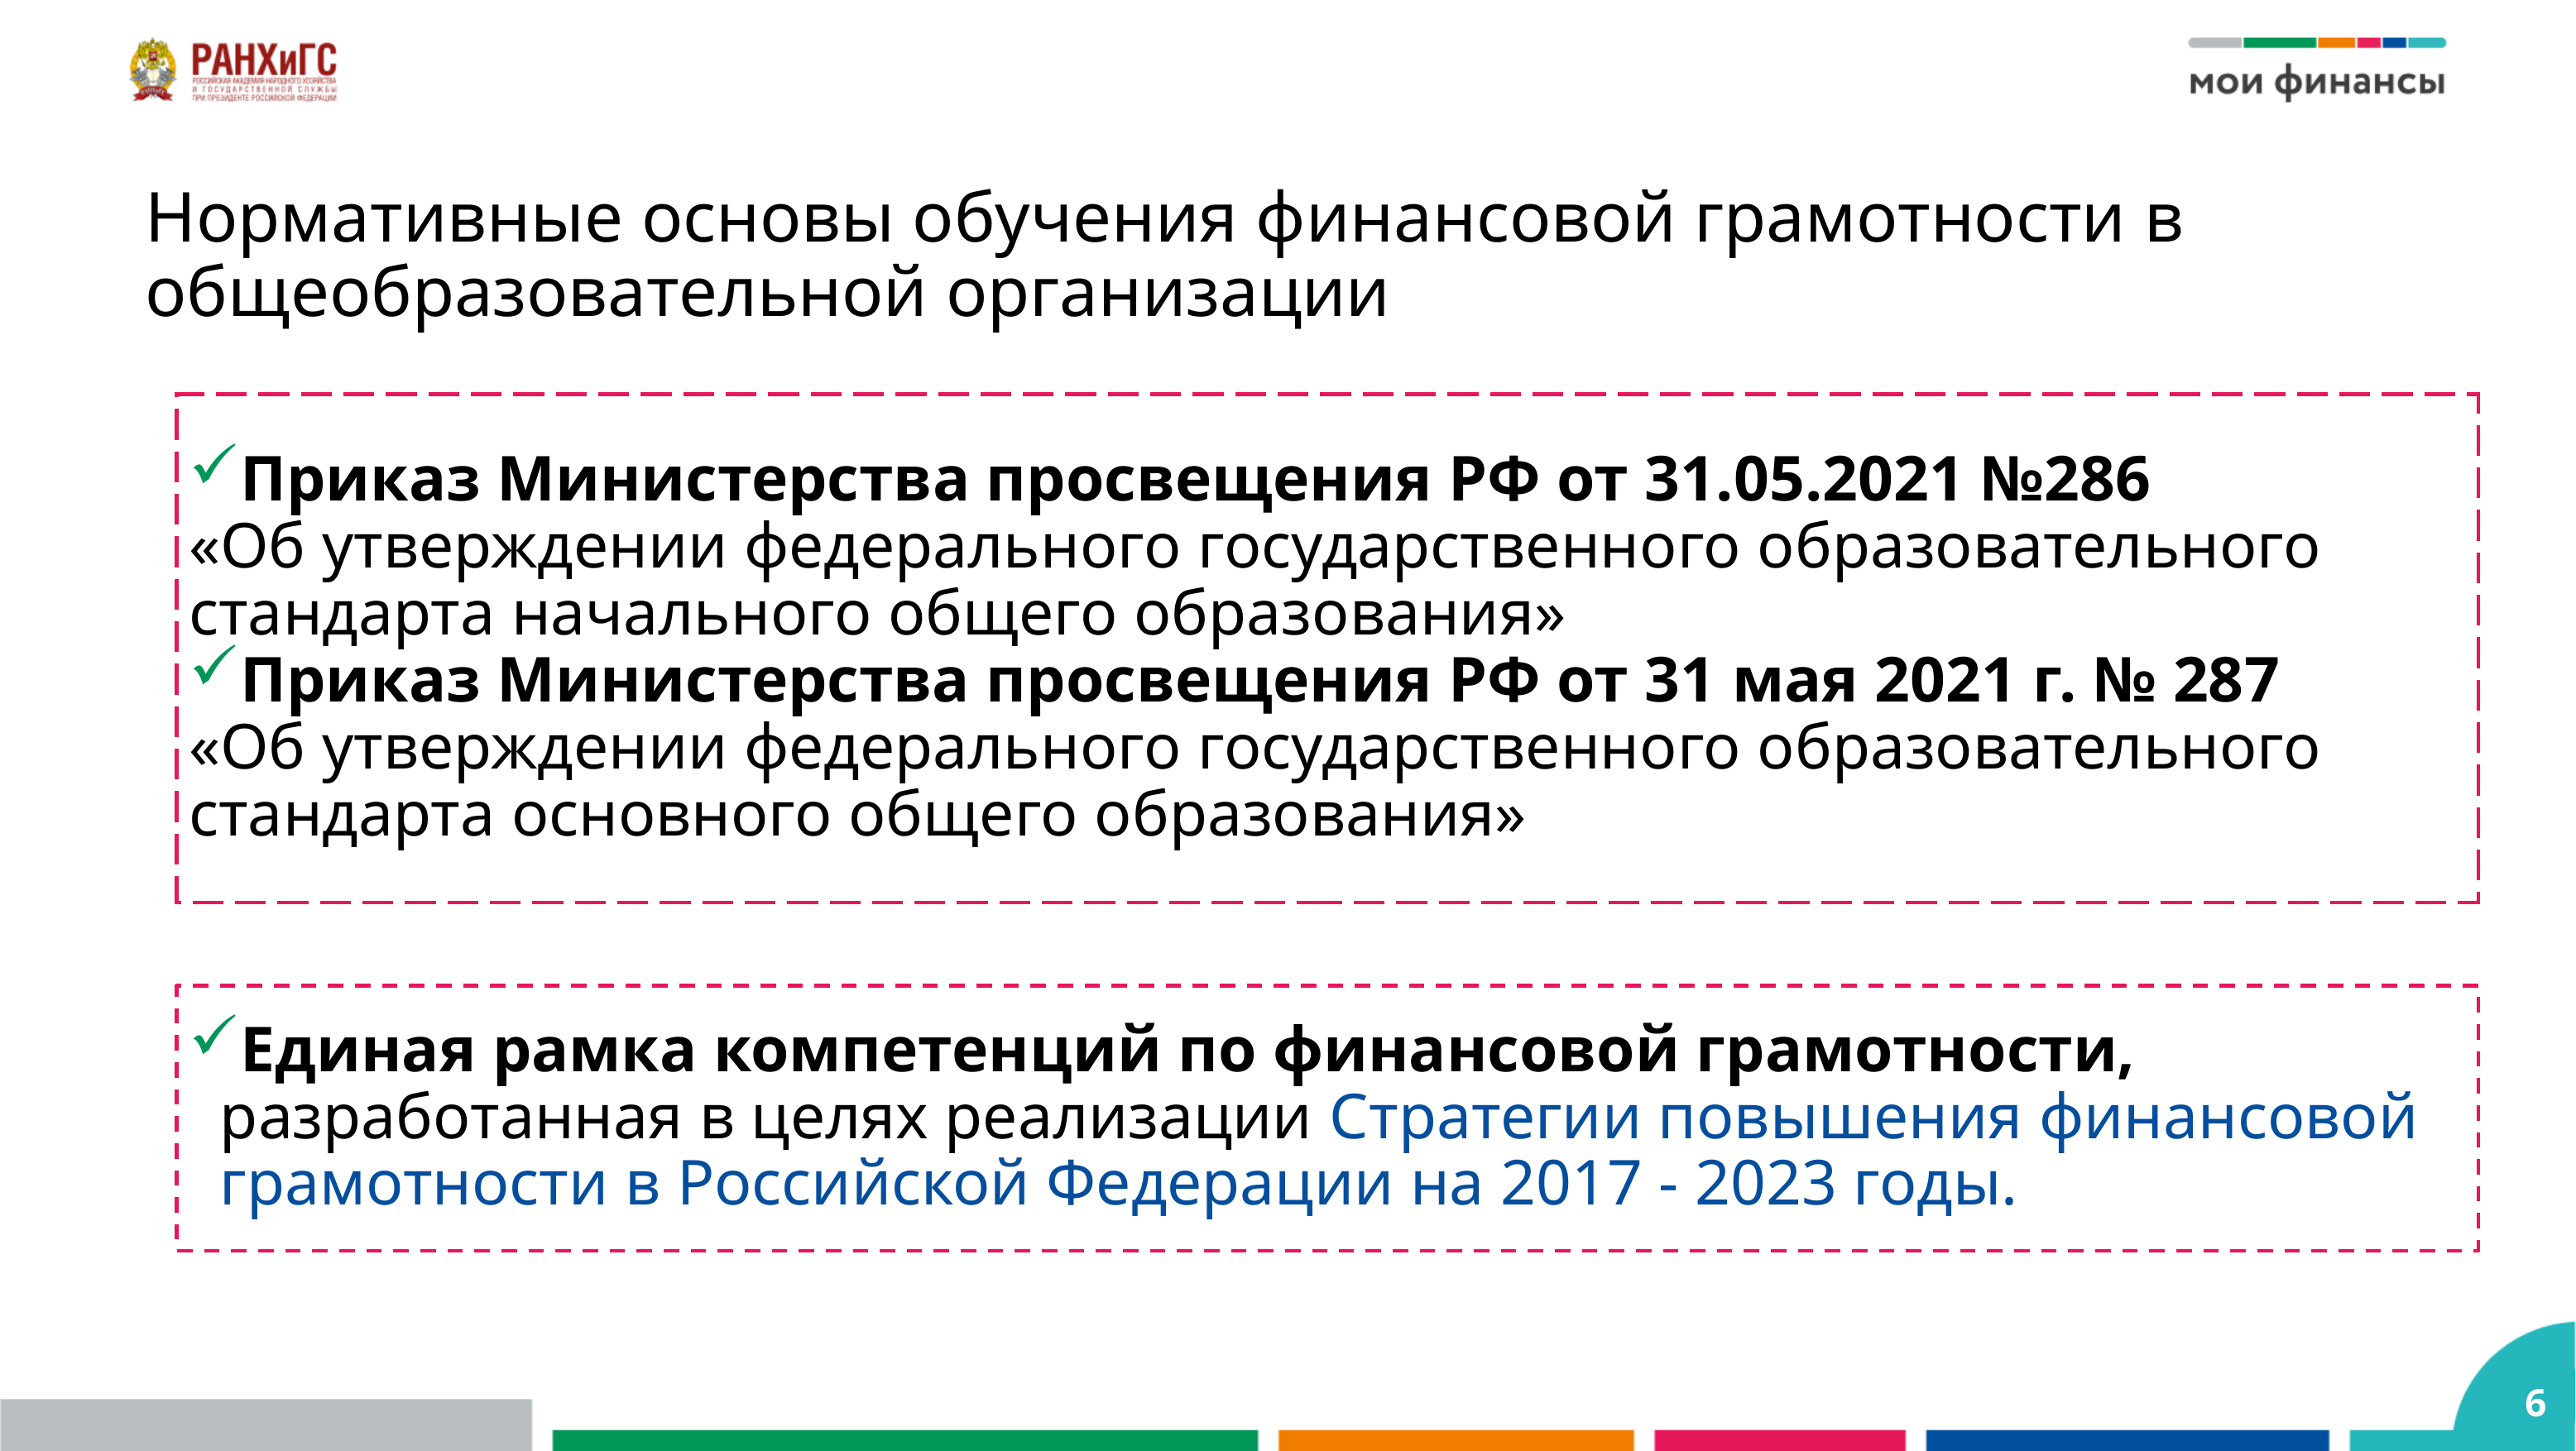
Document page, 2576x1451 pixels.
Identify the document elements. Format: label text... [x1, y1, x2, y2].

text_box Единая рамка компетенций по финансовой грамотности, разработанная в целях реализации Стратегии повышения финансовой грамотности в Российской Федерации на 2017 - 2023 годы. [175, 984, 2480, 1252]
text_box [2516, 1367, 2576, 1423]
text_box Нормативные основы обучения финансовой грамотности в общеобразовательной организации [126, 173, 2550, 342]
text_box Приказ Министерства просвещения РФ от 31.05.2021 №286 «Об утверждении федерального государственного образовательного стандарта начального общего образования» Приказ Министерства просвещения РФ от 31 мая 2021 г. № 287 «Об утверждении федерального государственного образовательного стандарта основного общего образования» [176, 394, 2479, 903]
slide_number 6 [2460, 1369, 2566, 1434]
picture [0, 0, 2576, 1451]
